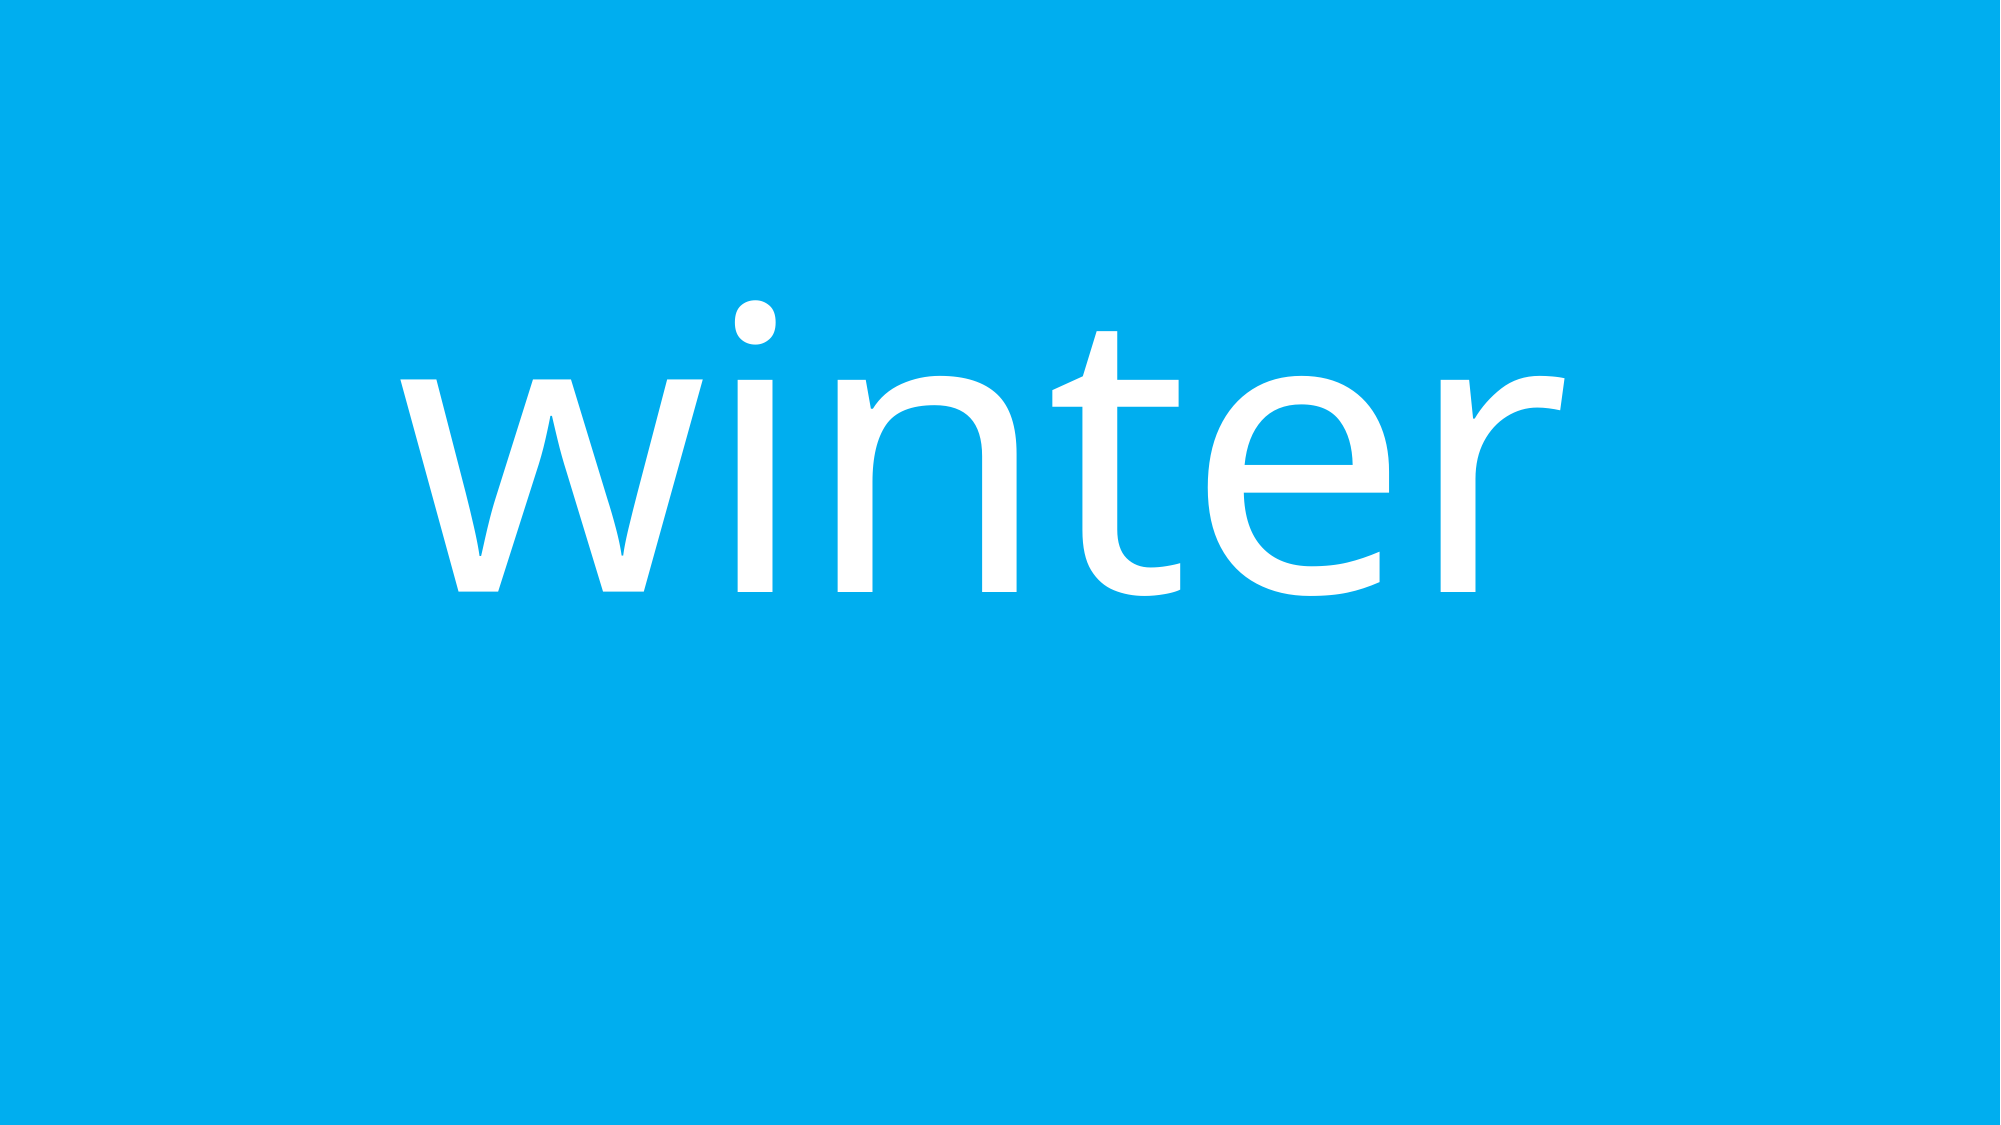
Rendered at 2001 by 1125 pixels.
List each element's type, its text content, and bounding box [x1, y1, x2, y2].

title winter [98, 126, 1868, 677]
